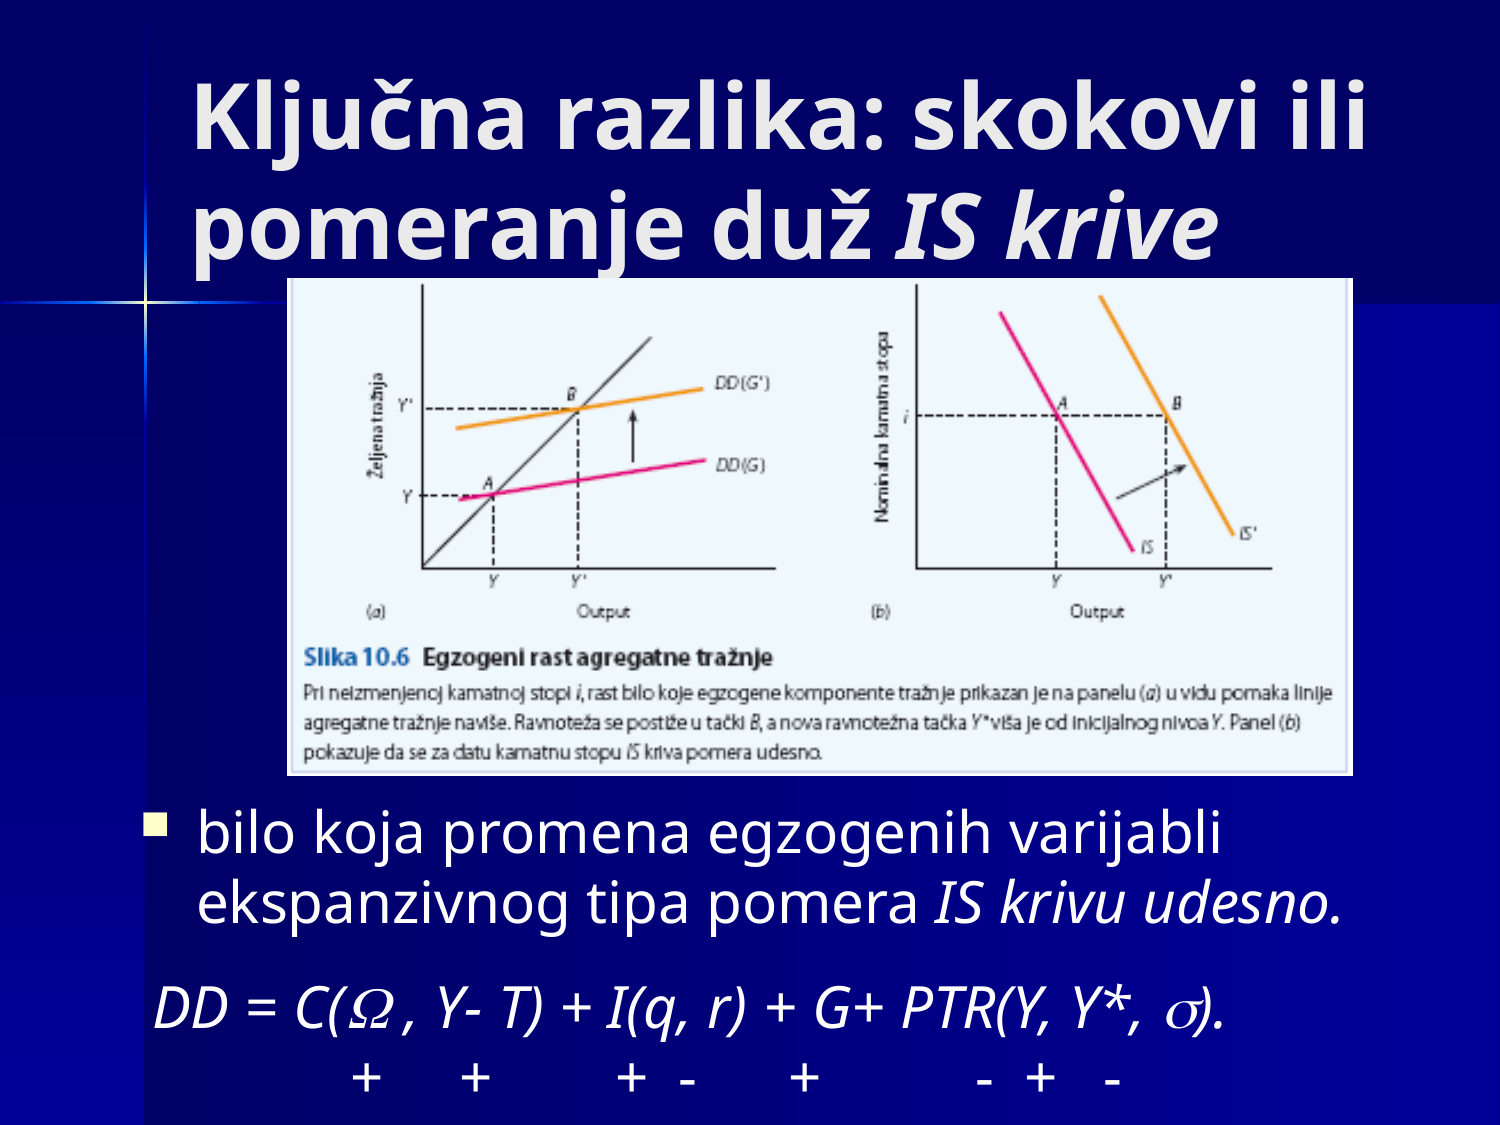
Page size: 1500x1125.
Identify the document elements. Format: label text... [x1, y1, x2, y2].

title Ključna razlika: skokovi ili pomeranje duž IS krive [174, 49, 1413, 286]
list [287, 277, 1353, 777]
list bilo koja promena egzogenih varijabli ekspanzivnog tipa pomera IS krivu udesno. [124, 787, 1388, 988]
text_box DD = C( , Y- T) + I(q, r) + G+ PTR(Y, Y*, ). + + + - + - + - [137, 962, 1388, 1125]
